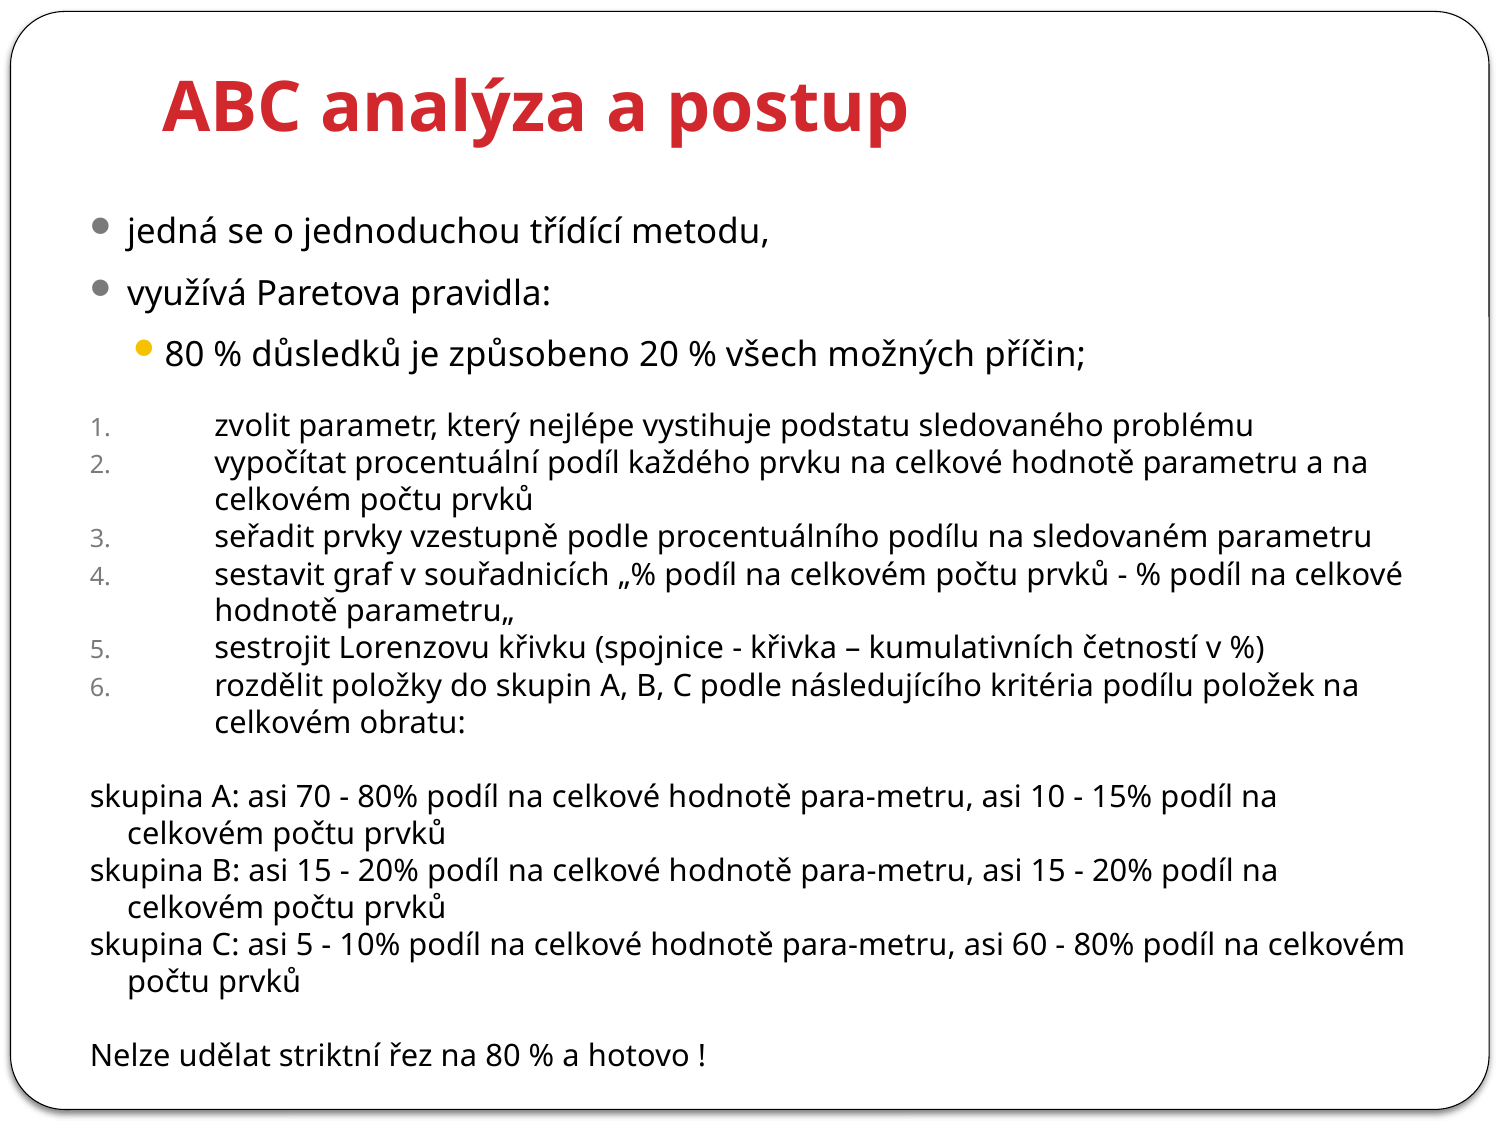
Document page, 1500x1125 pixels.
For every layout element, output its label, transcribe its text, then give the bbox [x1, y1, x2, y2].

list jedná se o jednoduchou třídící metodu, využívá Paretova pravidla: 80 % důsledků je způsobeno 20 % všech možných příčin; zvolit parametr, který nejlépe vystihuje podstatu sledovaného problému vypočítat procentuální podíl každého prvku na celkové hodnotě parametru a na celkovém počtu prvků seřadit prvky vzestupně podle procentuálního podílu na sledovaném parametru sestavit graf v souřadnicích „% podíl na celkovém počtu prvků - % podíl na celkové hodnotě parametru„ sestrojit Lorenzovu křivku (spojnice - křivka – kumulativních četností v %) rozdělit položky do skupin A, B, C podle následujícího kritéria podílu položek na celkovém obratu: skupina A: asi 70 - 80% podíl na celkové hodnotě para-metru, asi 10 - 15% podíl na celkovém počtu prvků skupina B: asi 15 - 20% podíl na celkové hodnotě para-metru, asi 15 - 20% podíl na celkovém počtu prvků skupina C: asi 5 - 10% podíl na celkové hodnotě para-metru, asi 60 - 80% podíl na celkovém počtu prvků Nelze udělat striktní řez na 80 % a hotovo ! [75, 184, 1425, 1106]
title ABC analýza a postup [147, 54, 1423, 161]
